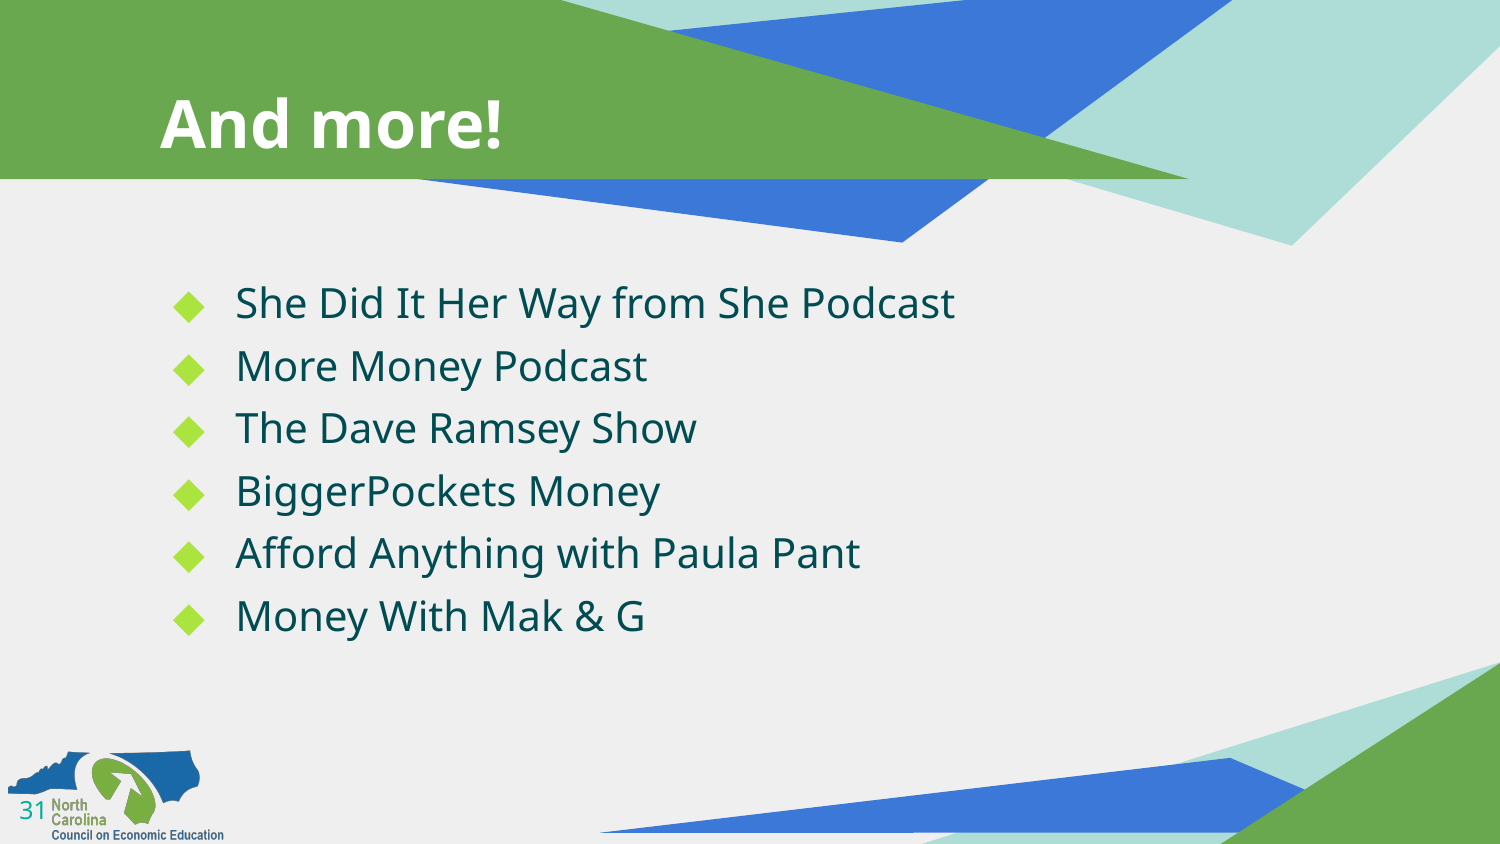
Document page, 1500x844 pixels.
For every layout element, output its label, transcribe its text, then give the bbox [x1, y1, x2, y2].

list She Did It Her Way from She Podcast More Money Podcast The Dave Ramsey Show BiggerPockets Money Afford Anything with Paula Pant Money With Mak & G [145, 262, 1355, 808]
picture [4, 746, 231, 844]
title And more! [145, 67, 1355, 208]
slide_number 31 [4, 779, 95, 844]
